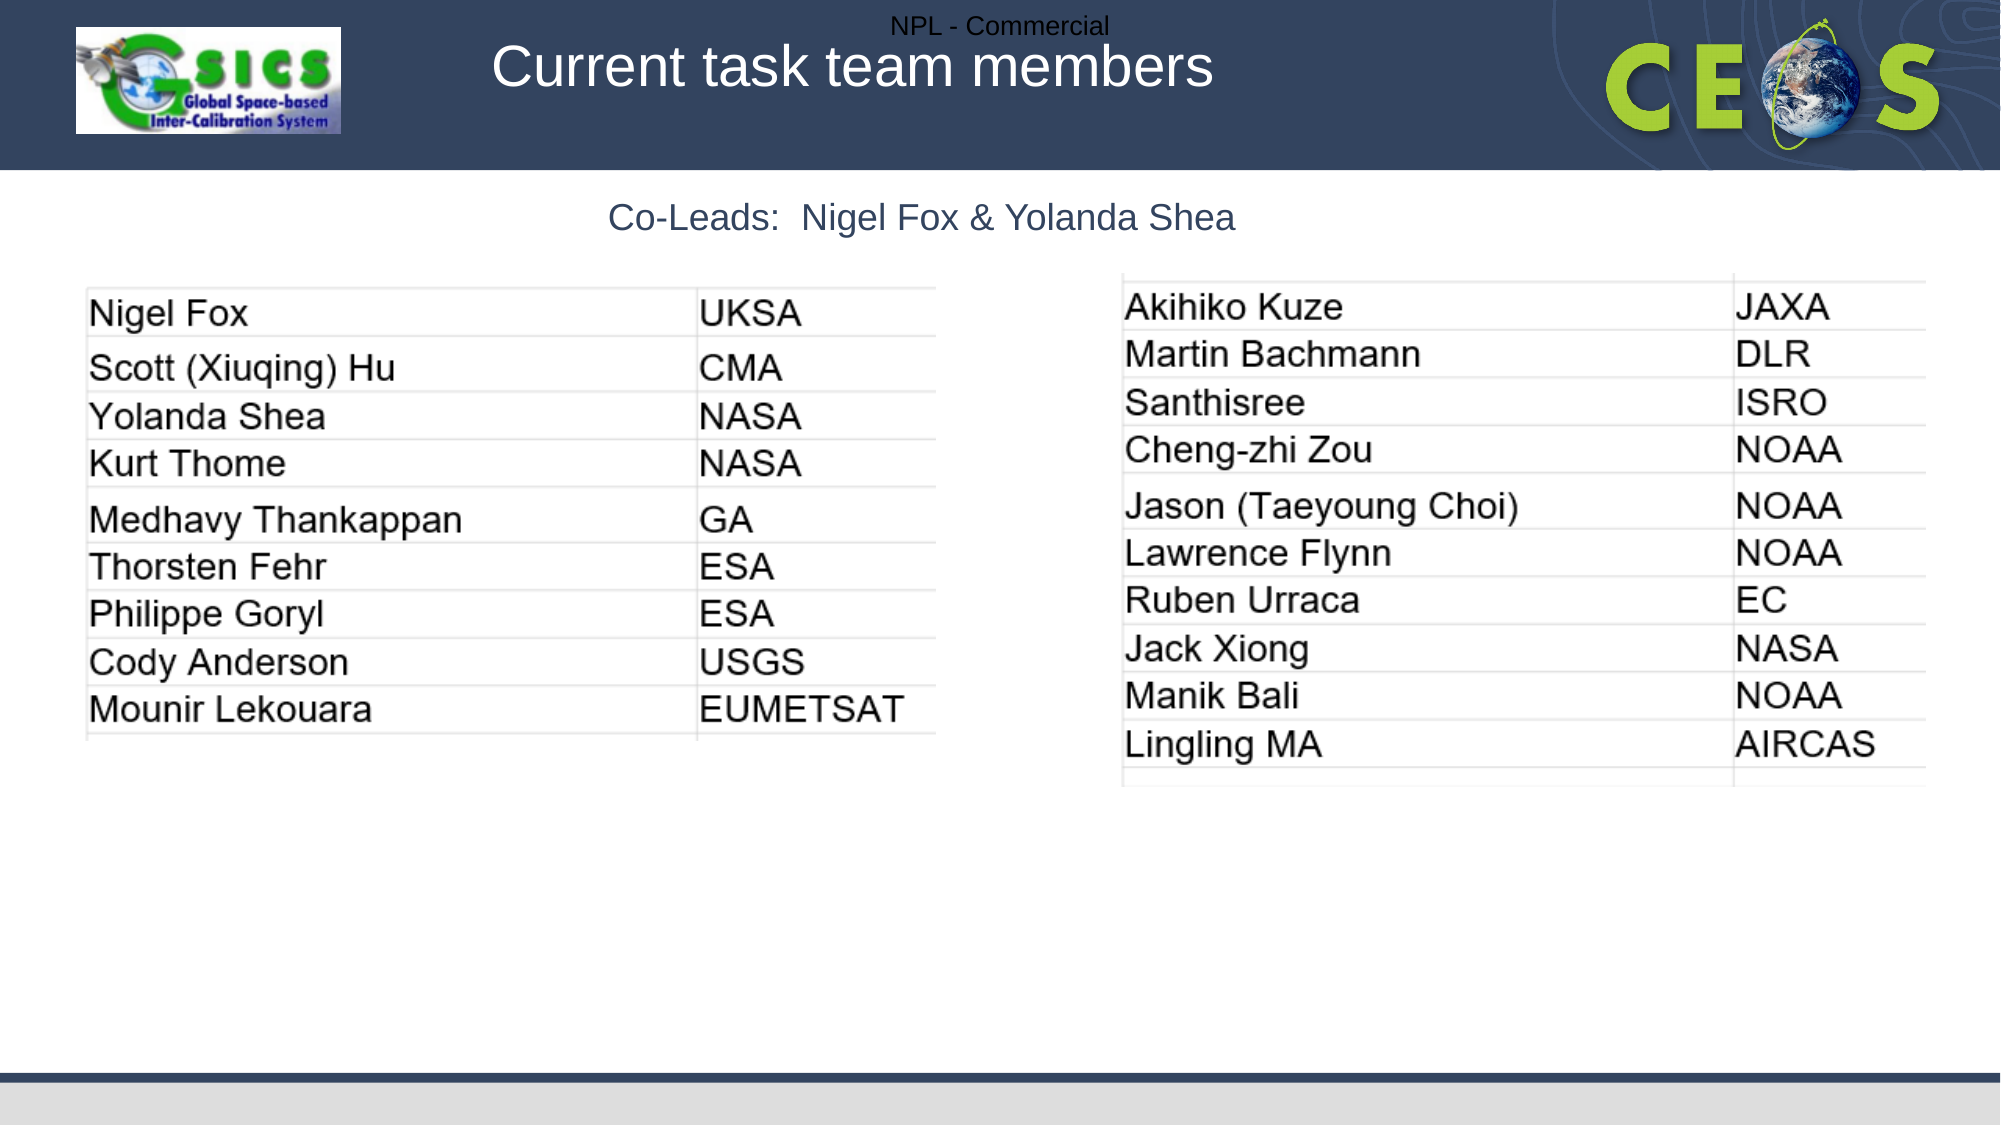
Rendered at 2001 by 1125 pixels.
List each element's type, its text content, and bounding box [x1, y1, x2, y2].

text_box Co-Leads: Nigel Fox & Yolanda Shea [593, 185, 1646, 246]
picture [55, 273, 936, 742]
picture [1606, 18, 1939, 150]
picture [76, 27, 341, 135]
text_box Current task team members [476, 20, 1659, 106]
picture [1095, 273, 1926, 787]
